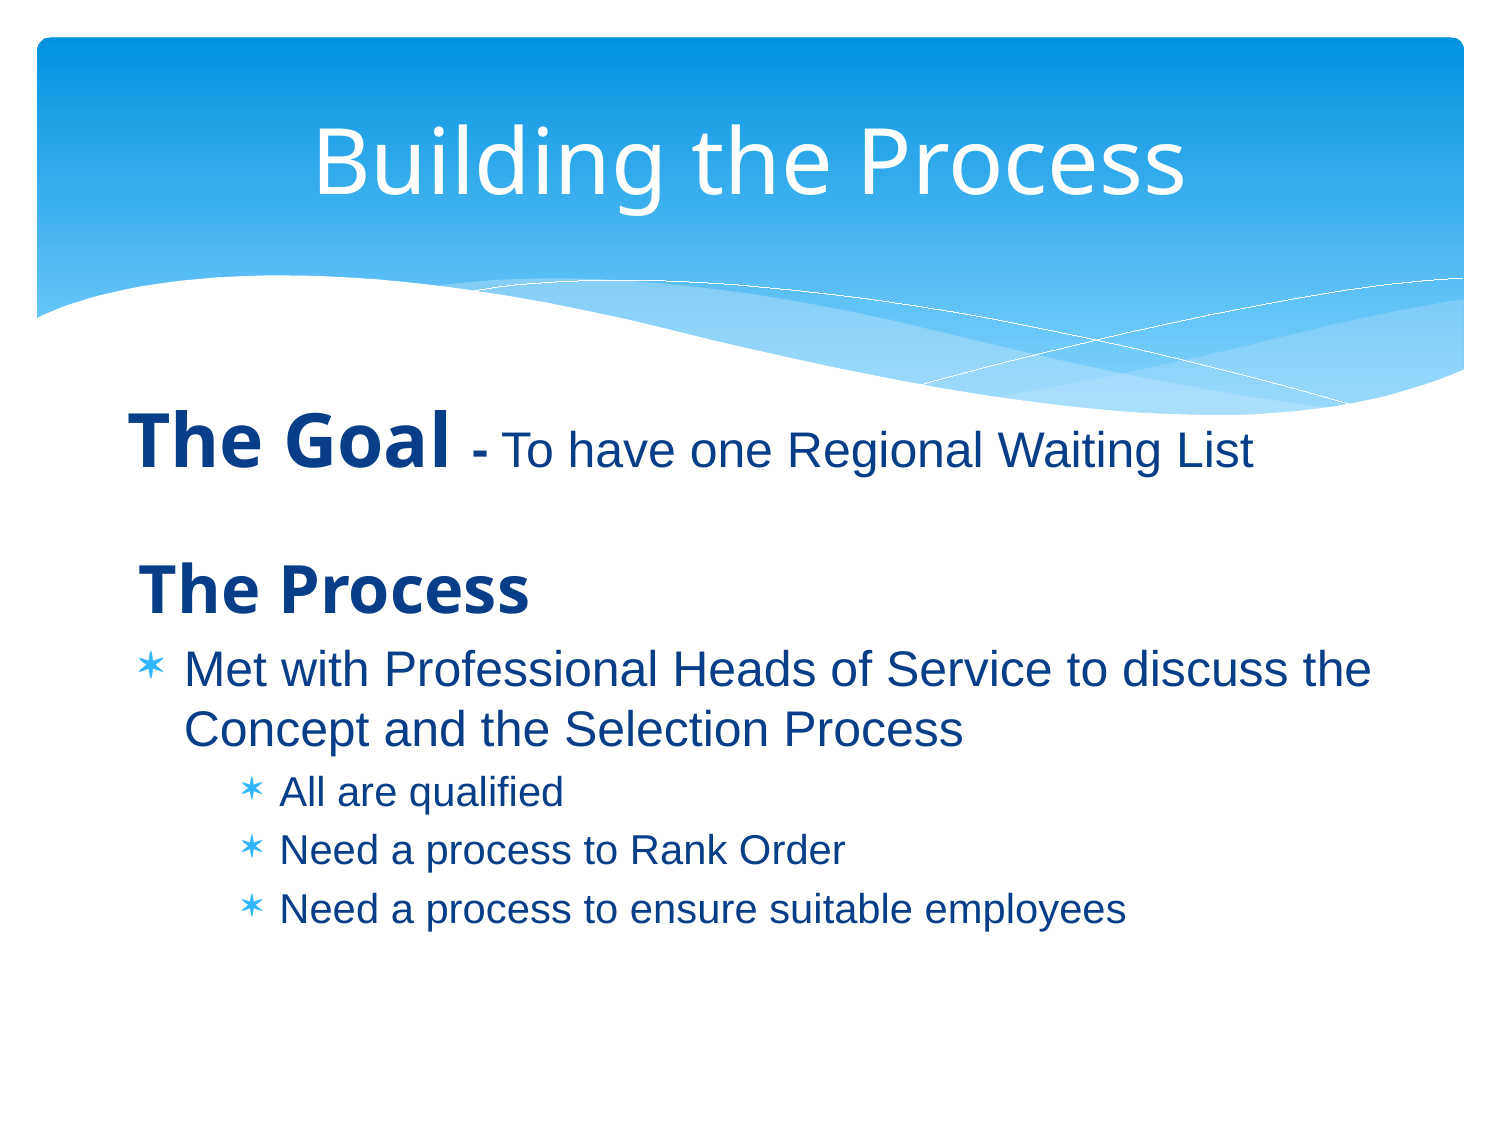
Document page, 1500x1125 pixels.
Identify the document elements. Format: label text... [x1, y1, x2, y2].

title Building the Process [75, 55, 1425, 261]
list The Goal - To have one Regional Waiting List [112, 385, 1328, 539]
list The Process Met with Professional Heads of Service to discuss the Concept and the Selection Process All are qualified Need a process to Rank Order Need a process to ensure suitable employees [123, 538, 1412, 982]
